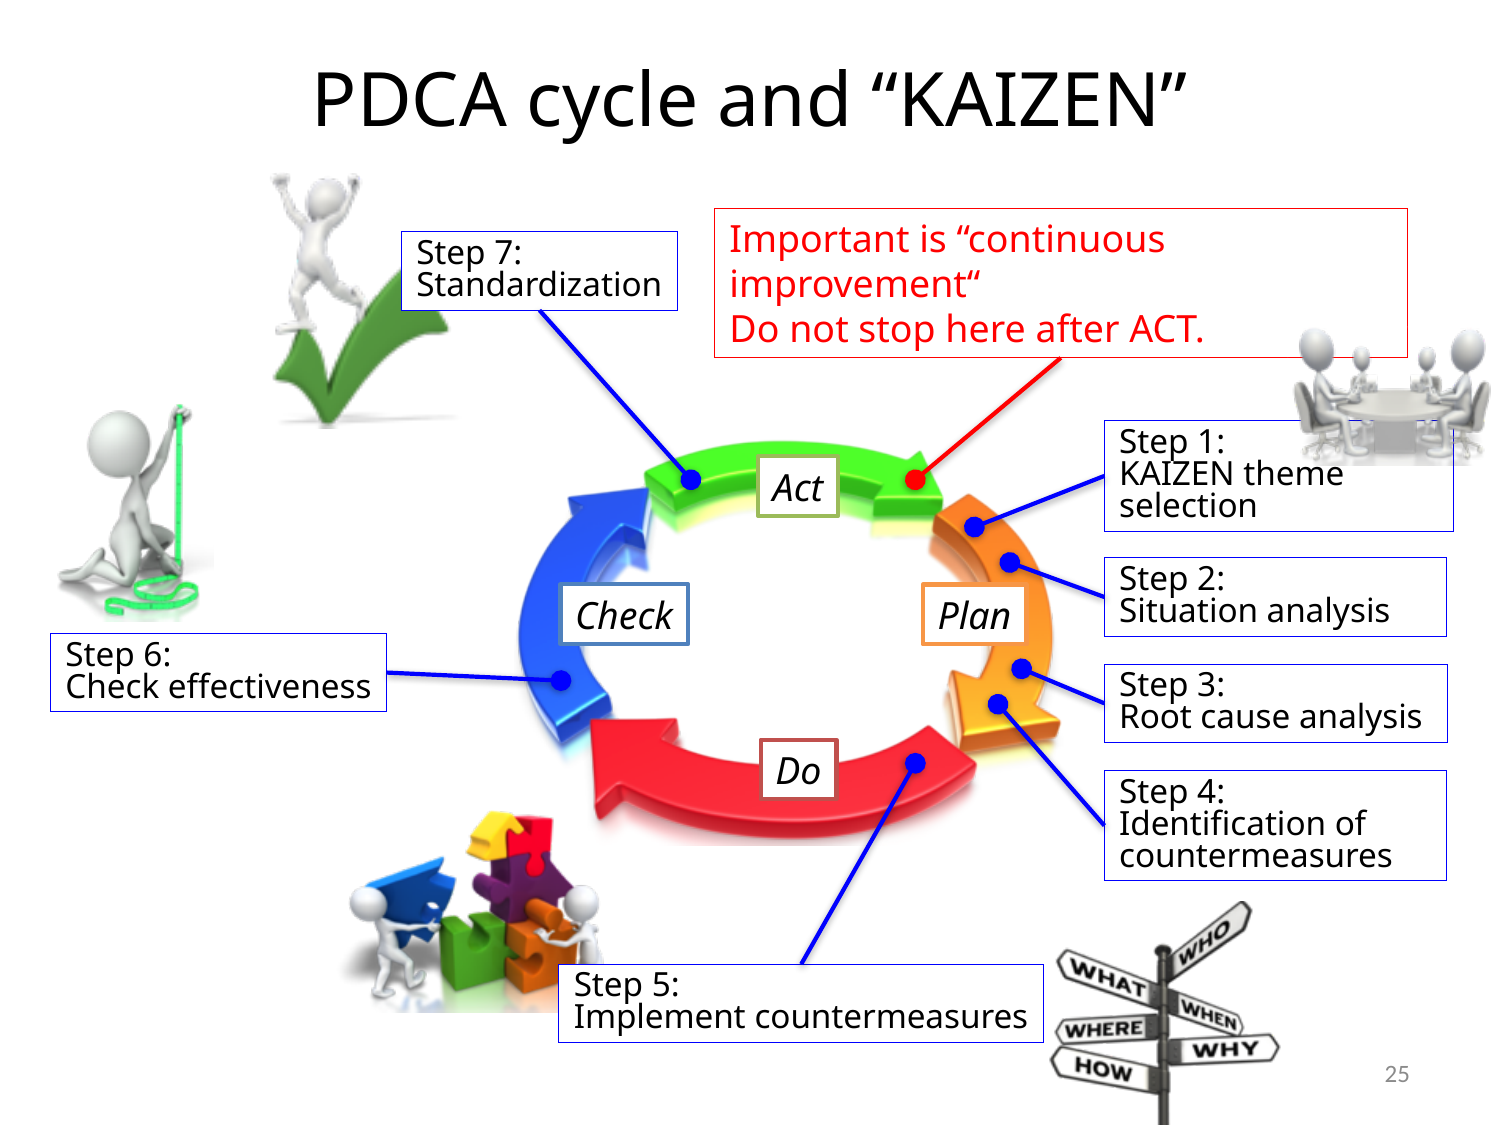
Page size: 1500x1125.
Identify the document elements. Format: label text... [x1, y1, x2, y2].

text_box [539, 312, 692, 481]
picture [1009, 901, 1318, 1125]
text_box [800, 762, 916, 965]
text_box Step 2: Situation analysis [1104, 557, 1447, 637]
text_box Step 4: Identification of countermeasures [1104, 770, 1447, 881]
picture [1287, 326, 1500, 467]
text_box Step 3: Root cause analysis [1104, 664, 1448, 743]
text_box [513, 432, 1084, 846]
picture [52, 396, 214, 622]
text_box Step 5: Implement countermeasures [558, 964, 1004, 1043]
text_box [1021, 668, 1105, 705]
text_box PDCA cycle and “KAIZEN” [41, 43, 1459, 149]
picture [336, 810, 633, 1013]
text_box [915, 313, 1062, 481]
slide_number 24 [1322, 1042, 1425, 1103]
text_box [997, 703, 1105, 828]
picture [241, 172, 462, 429]
text_box Step 1: KAIZEN theme selection [1104, 420, 1454, 532]
text_box Important is “continuous improvement“ Do not stop here after ACT. [714, 208, 1408, 358]
text_box Step 6: Check effectiveness [50, 633, 387, 712]
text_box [1009, 562, 1105, 599]
text_box Step 7: Standardization [465, 231, 678, 311]
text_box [384, 673, 562, 681]
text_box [974, 477, 1105, 528]
